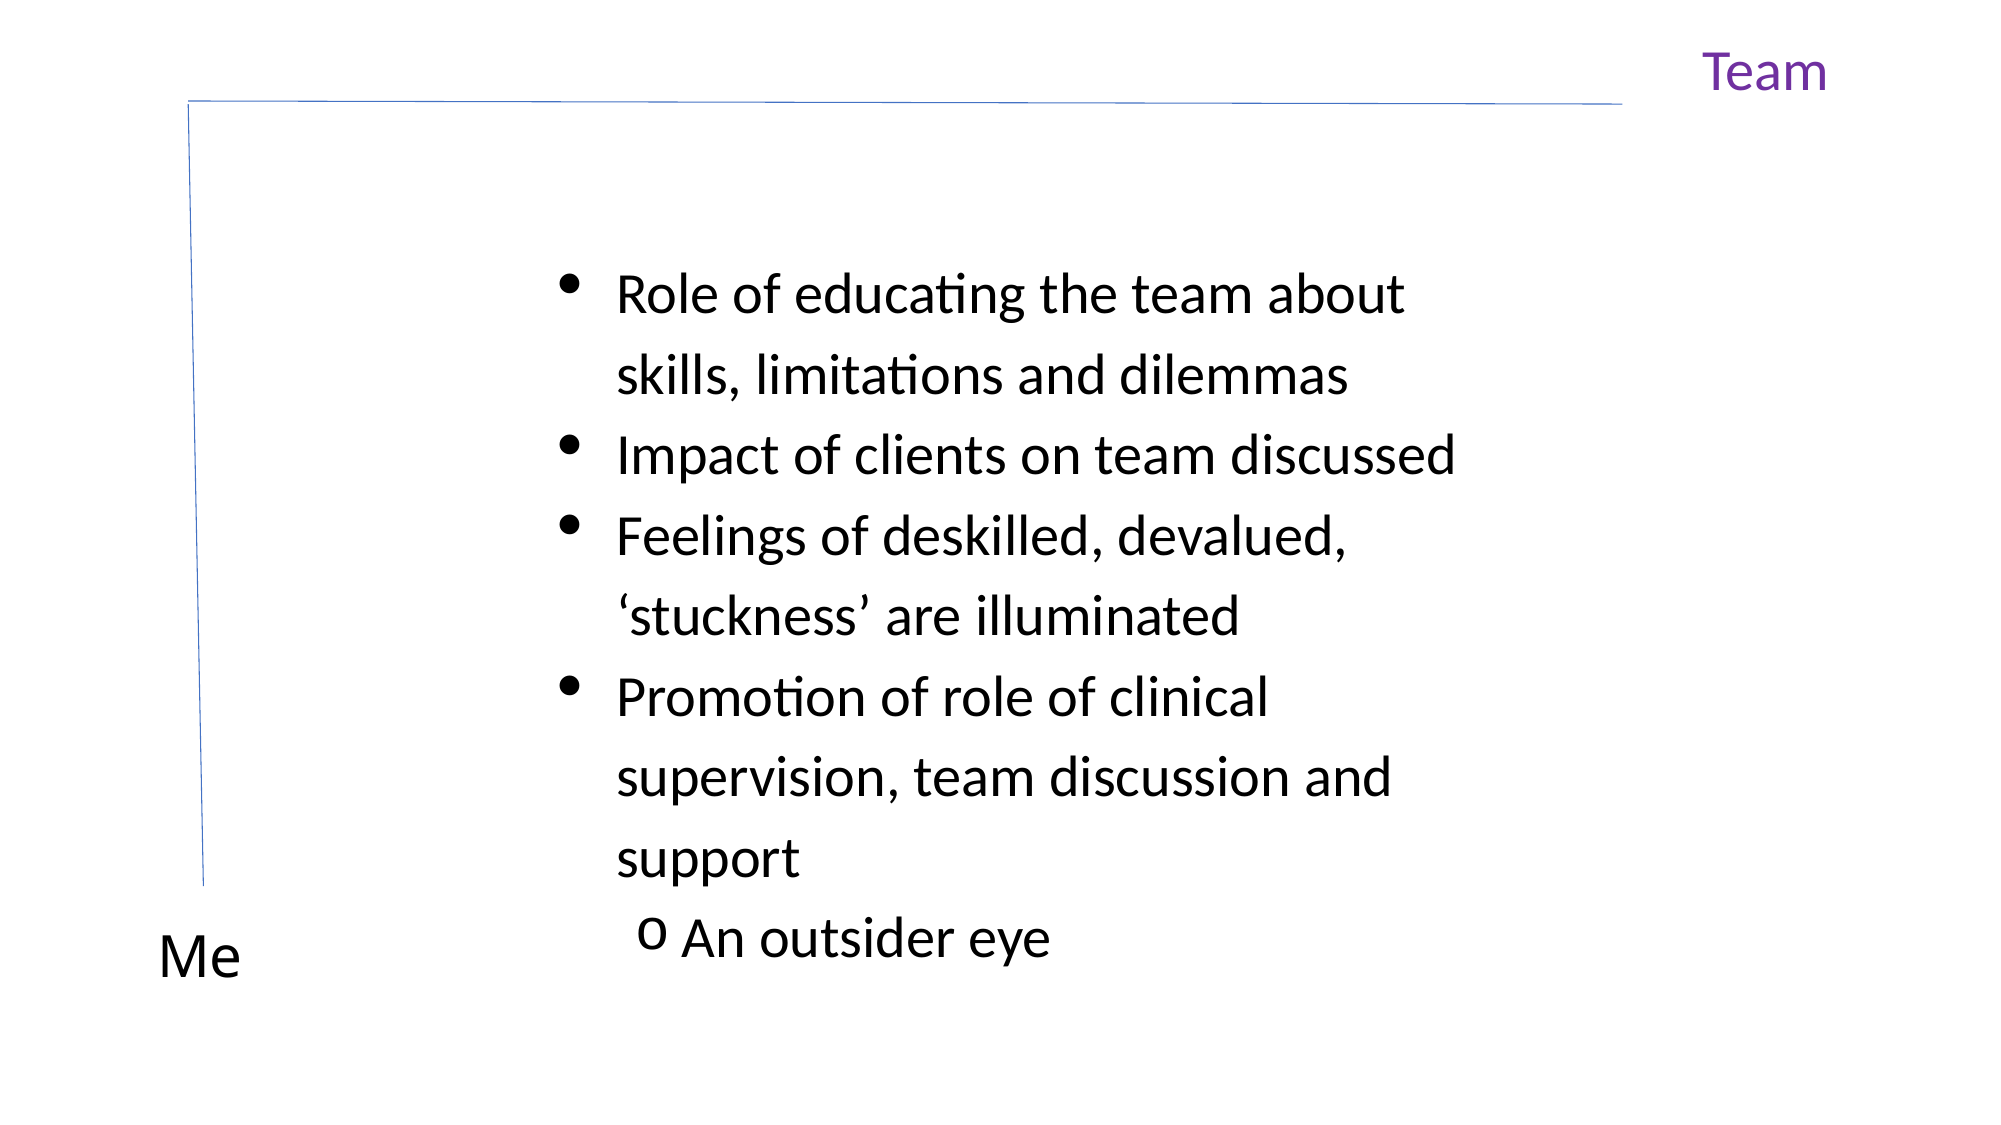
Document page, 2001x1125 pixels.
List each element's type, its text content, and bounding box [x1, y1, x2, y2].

list Team [1687, 32, 1899, 127]
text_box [188, 100, 1623, 105]
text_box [188, 104, 204, 887]
title Me [142, 892, 265, 1024]
text_box Role of educating the team about skills, limitations and dilemmas Impact of clients on team discussed Feelings of deskilled, devalued, ‘stuckness’ are illuminated Promotion of role of clinical supervision, team discussion and support An outsider eye [545, 237, 1545, 977]
